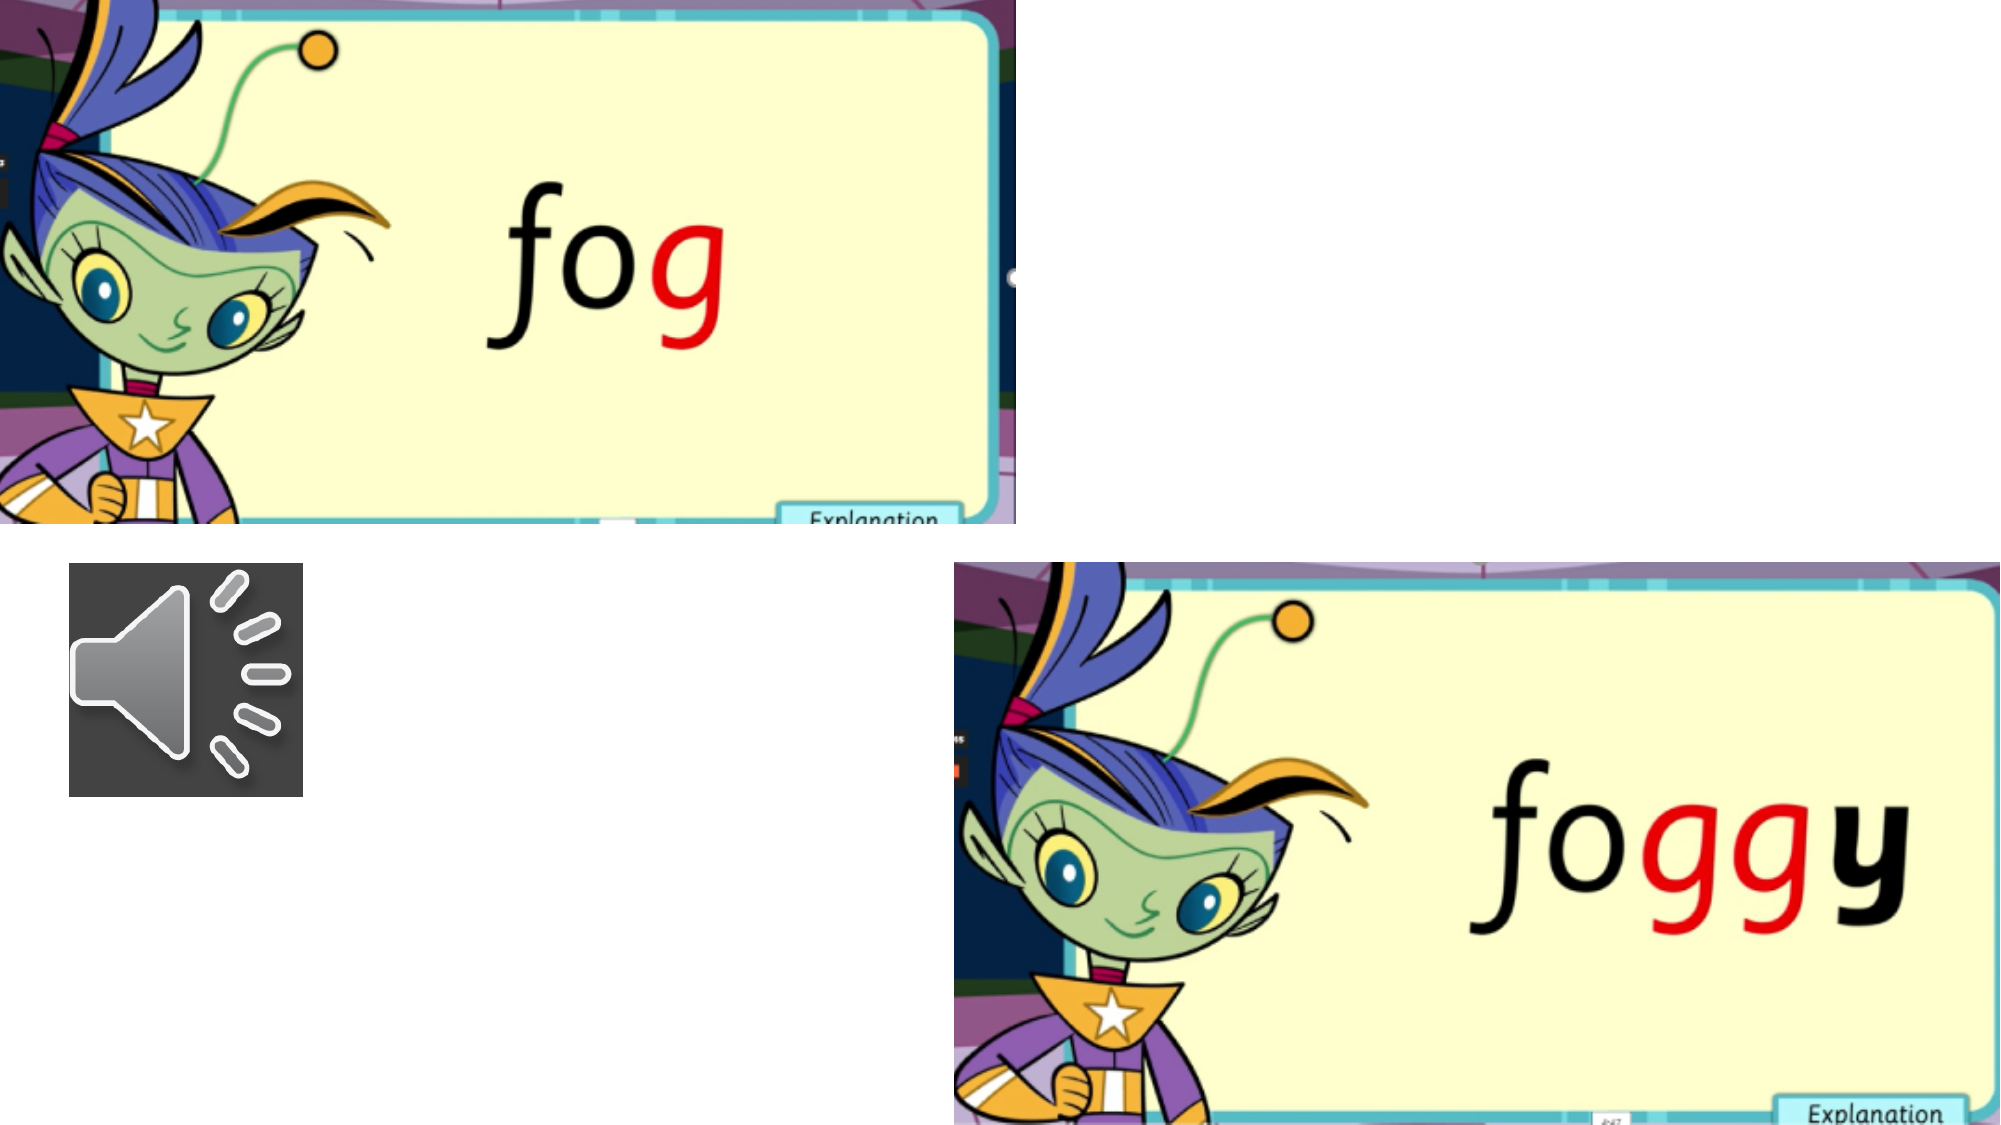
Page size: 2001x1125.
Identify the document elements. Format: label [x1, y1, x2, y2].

picture [954, 562, 2000, 1125]
picture [68, 562, 304, 798]
picture [0, 0, 1016, 524]
